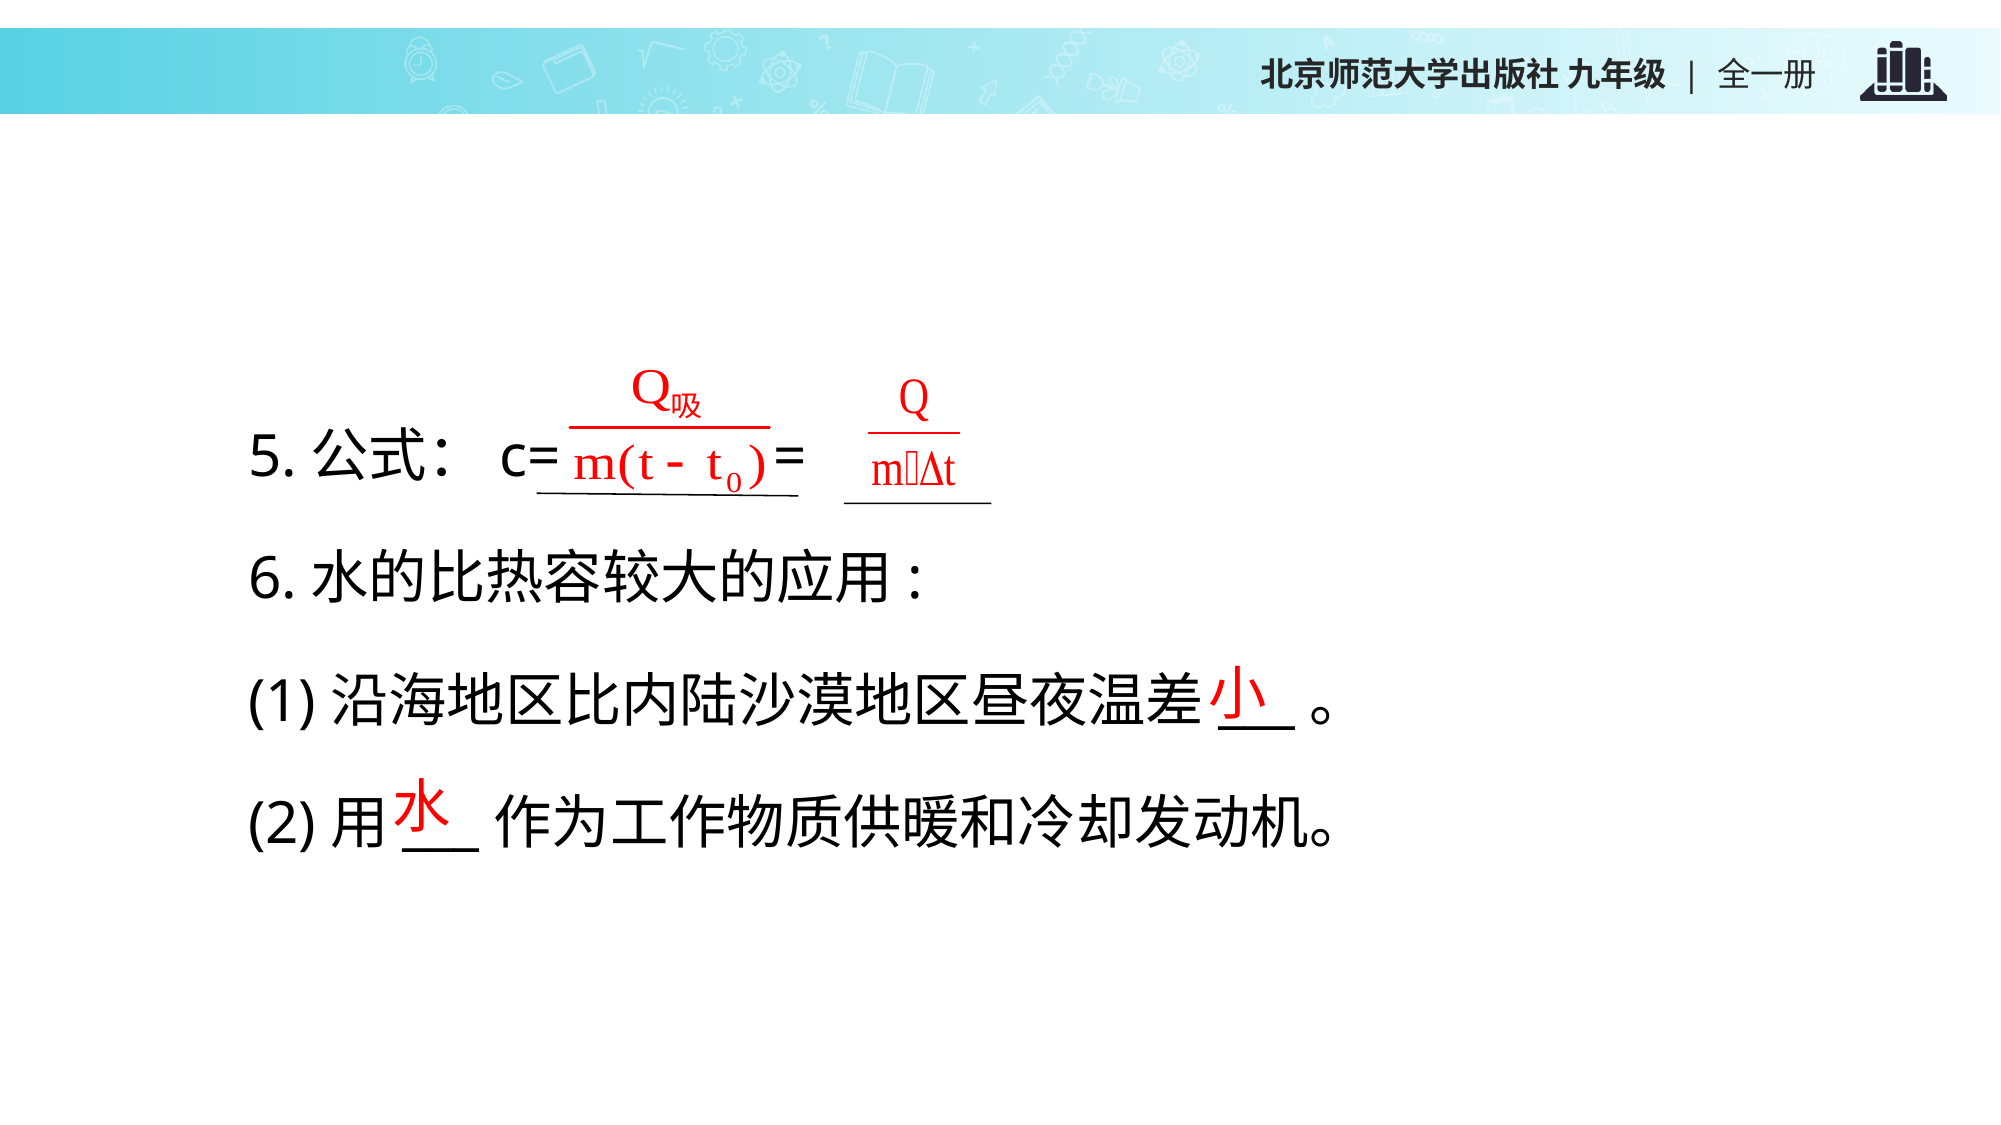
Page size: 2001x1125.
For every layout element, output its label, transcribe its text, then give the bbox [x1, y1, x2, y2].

text_box 水 [304, 726, 539, 847]
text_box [864, 368, 966, 492]
picture [1860, 41, 1947, 101]
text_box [564, 360, 776, 499]
picture [404, 29, 1847, 114]
text_box 小 [1128, 613, 1348, 734]
text_box 5.公式：c= = 6.水的比热容较大的应用: (1)沿海地区比内陆沙漠地区昼夜温差___。 (2)用___作为工作物质供暖和冷却发动机。 [233, 357, 1643, 863]
